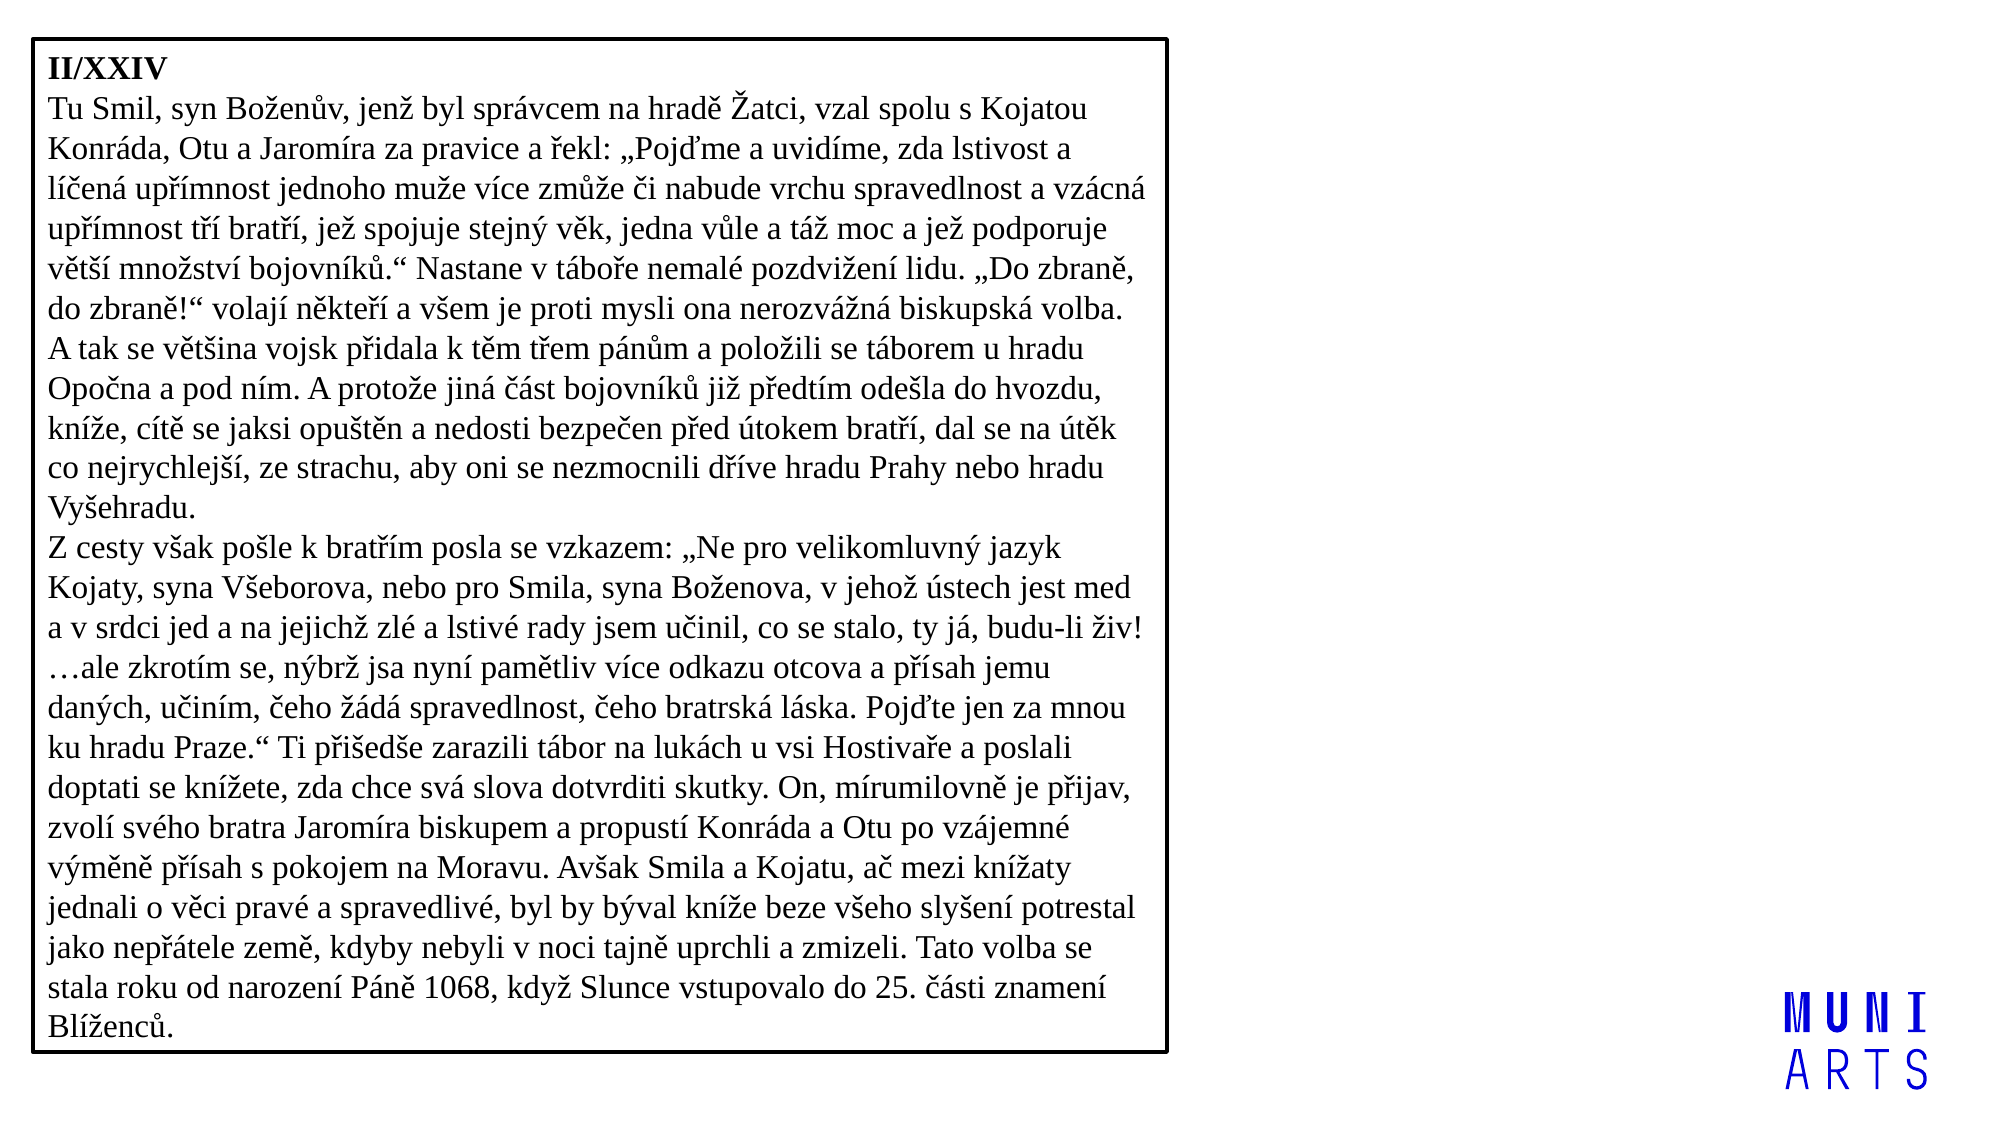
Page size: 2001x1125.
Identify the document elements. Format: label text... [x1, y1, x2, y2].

text_box II/XXIV Tu Smil, syn Boženův, jenž byl správcem na hradě Žatci, vzal spolu s Kojatou Konráda, Otu a Jaromíra za pravice a řekl: „Pojďme a uvidíme, zda lstivost a líčená upřímnost jednoho muže více zmůže či nabude vrchu spravedlnost a vzácná upřímnost tří bratří, jež spojuje stejný věk, jedna vůle a táž moc a jež podporuje větší množství bojovníků.“ Nastane v táboře nemalé pozdvižení lidu. „Do zbraně, do zbraně!“ volají někteří a všem je proti mysli ona nerozvážná biskupská volba. A tak se většina vojsk přidala k těm třem pánům a položili se táborem u hradu Opočna a pod ním. A protože jiná část bojovníků již předtím odešla do hvozdu, kníže, cítě se jaksi opuštěn a nedosti bezpečen před útokem bratří, dal se na útěk co nejrychlejší, ze strachu, aby oni se nezmocnili dříve hradu Prahy nebo hradu Vyšehradu. Z cesty však pošle k bratřím posla se vzkazem: „Ne pro velikomluvný jazyk Kojaty, syna Všeborova, nebo pro Smila, syna Boženova, v jehož ústech jest med a v srdci jed a na jejichž zlé a lstivé rady jsem učinil, co se stalo, ty já, budu-li živ! …ale zkrotím se, nýbrž jsa nyní pamětliv více odkazu otcova a pří­sah jemu daných, učiním, čeho žádá spravedlnost, čeho bratrská láska. Pojďte jen za mnou ku hradu Praze.“ Ti přišedše zarazili tábor na lukách u vsi Hostivaře a poslali doptati se knížete, zda chce svá slova dotvrditi skutky. On, mírumilovně je přijav, zvolí svého bratra Jaromíra biskupem a propustí Konráda a Otu po vzájemné výměně přísah s pokojem na Moravu. Avšak Smila a Kojatu, ač mezi knížaty jednali o věci pravé a spravedlivé, byl by býval kníže beze všeho slyšení potrestal jako nepřátele země, kdyby nebyli v noci tajně uprchli a zmizeli. Tato volba se stala roku od narození Páně 1068, když Slunce vstupovalo do 25. části znamení Blíženců. [31, 37, 1169, 1054]
